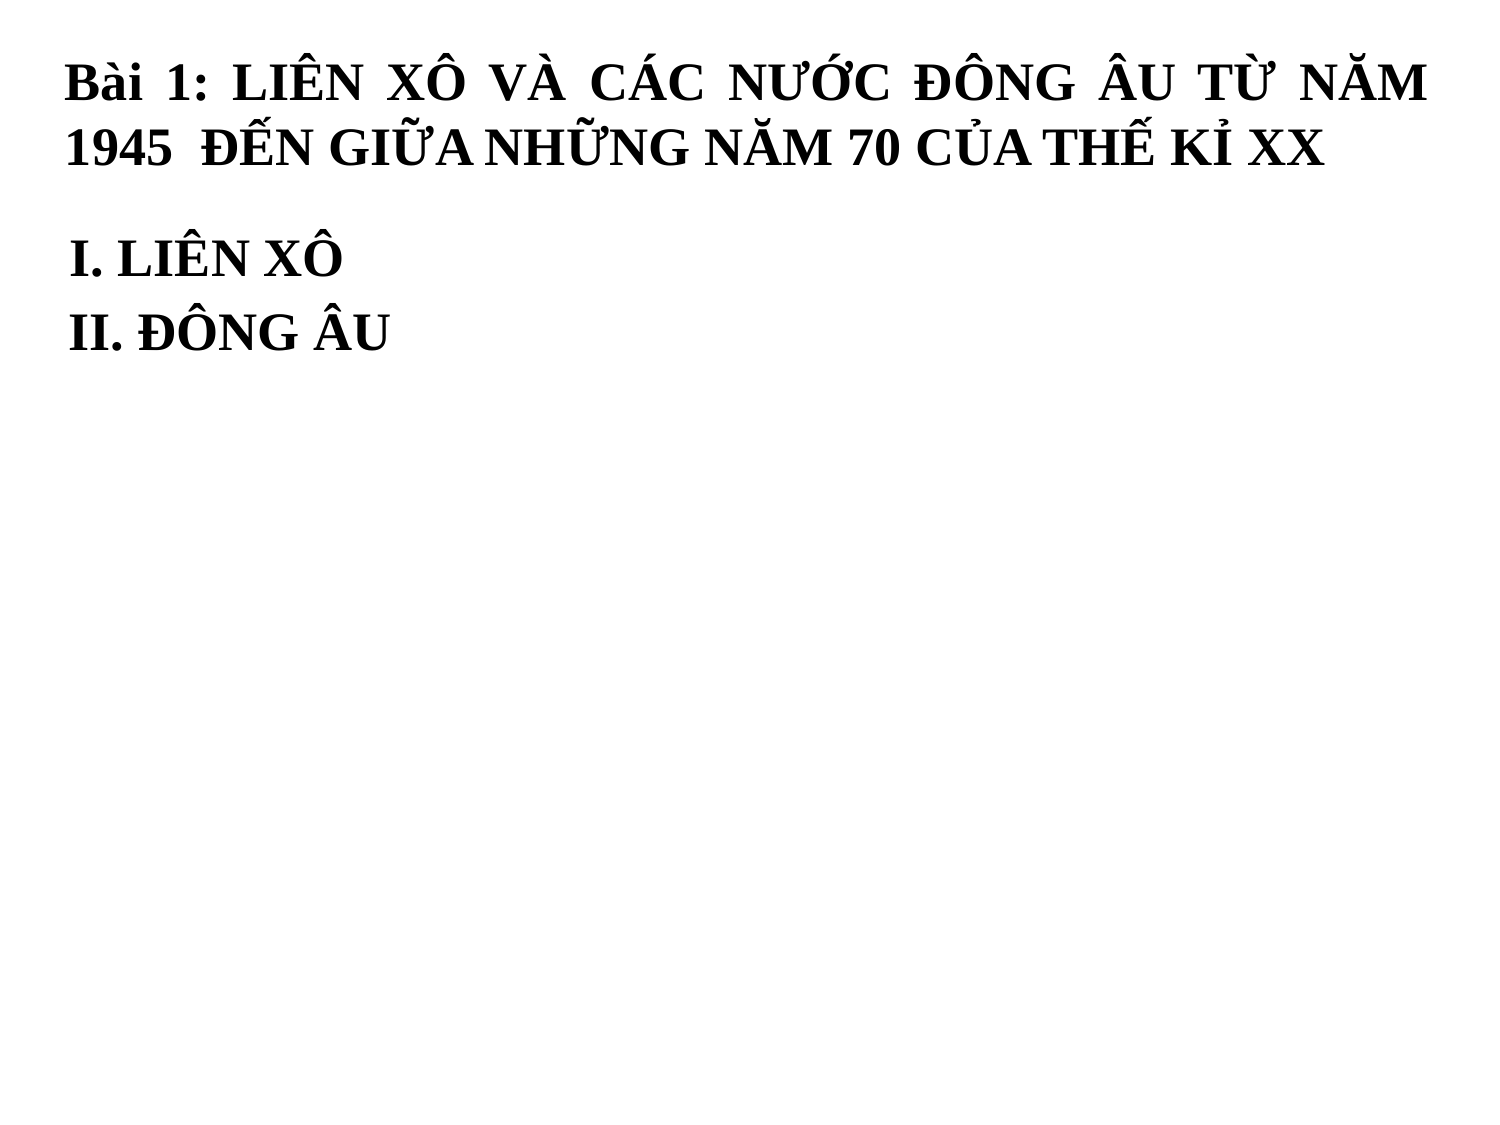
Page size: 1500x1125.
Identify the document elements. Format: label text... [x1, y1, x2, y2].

text_box II. ĐÔNG ÂU [53, 289, 748, 369]
text_box Bài 1: LIÊN XÔ VÀ CÁC NƯỚC ĐÔNG ÂU TỪ NĂM 1945 ĐẾN GIỮA NHỮNG NĂM 70 CỦA THẾ KỈ XX [49, 38, 1446, 184]
text_box I. LIÊN XÔ [55, 214, 749, 295]
